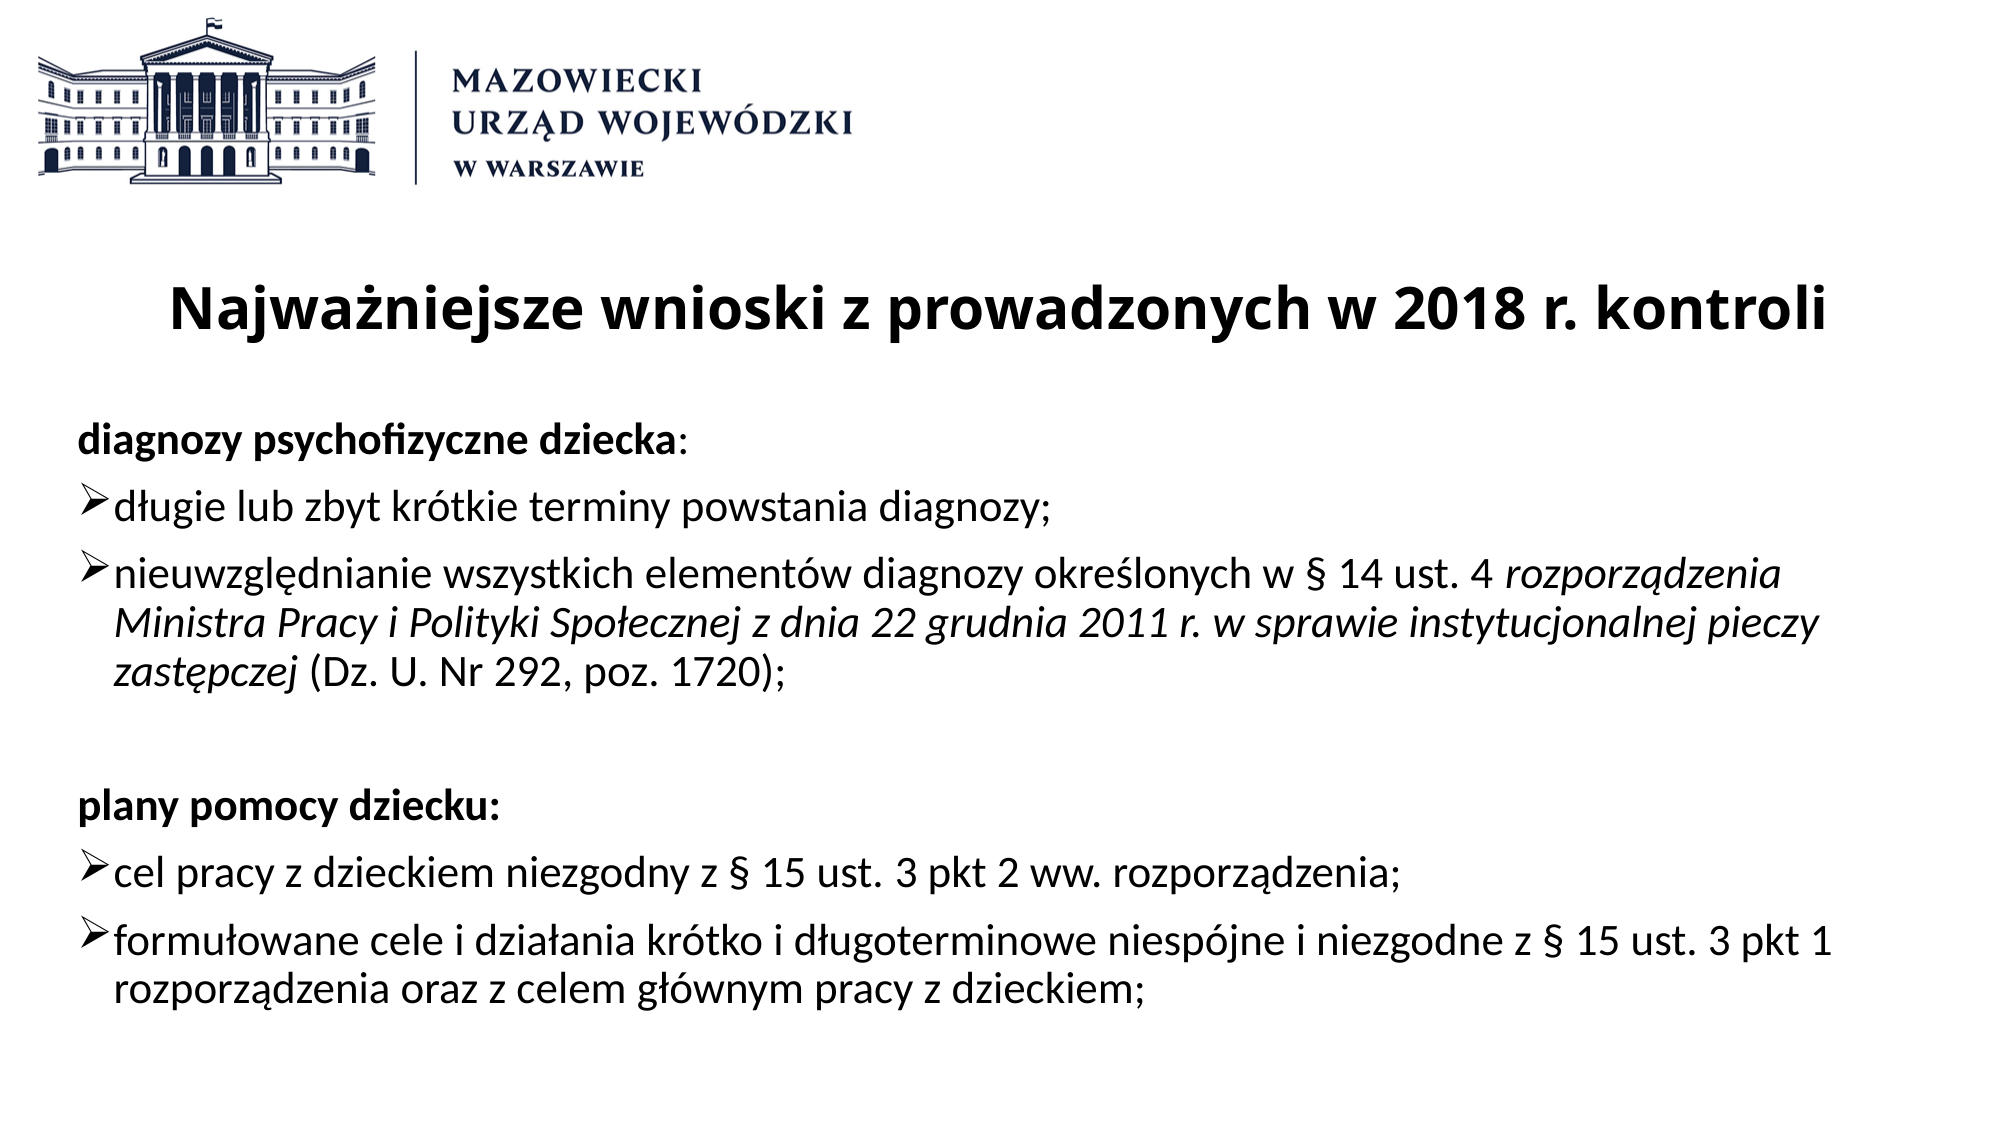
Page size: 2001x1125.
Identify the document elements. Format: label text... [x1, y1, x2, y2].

list diagnozy psychofizyczne dziecka: długie lub zbyt krótkie terminy powstania diagnozy; nieuwzględnianie wszystkich elementów diagnozy określonych w § 14 ust. 4 rozporządzenia Ministra Pracy i Polityki Społecznej z dnia 22 grudnia 2011 r. w sprawie instytucjonalnej pieczy zastępczej (Dz. U. Nr 292, poz. 1720); plany pomocy dziecku: cel pracy z dzieckiem niezgodny z § 15 ust. 3 pkt 2 ww. rozporządzenia; formułowane cele i działania krótko i długoterminowe niespójne i niezgodne z § 15 ust. 3 pkt 1 rozporządzenia oraz z celem głównym pracy z dzieckiem; [62, 408, 1908, 1022]
title Najważniejsze wnioski z prowadzonych w 2018 r. kontroli [137, 247, 1863, 374]
picture [0, 0, 882, 235]
